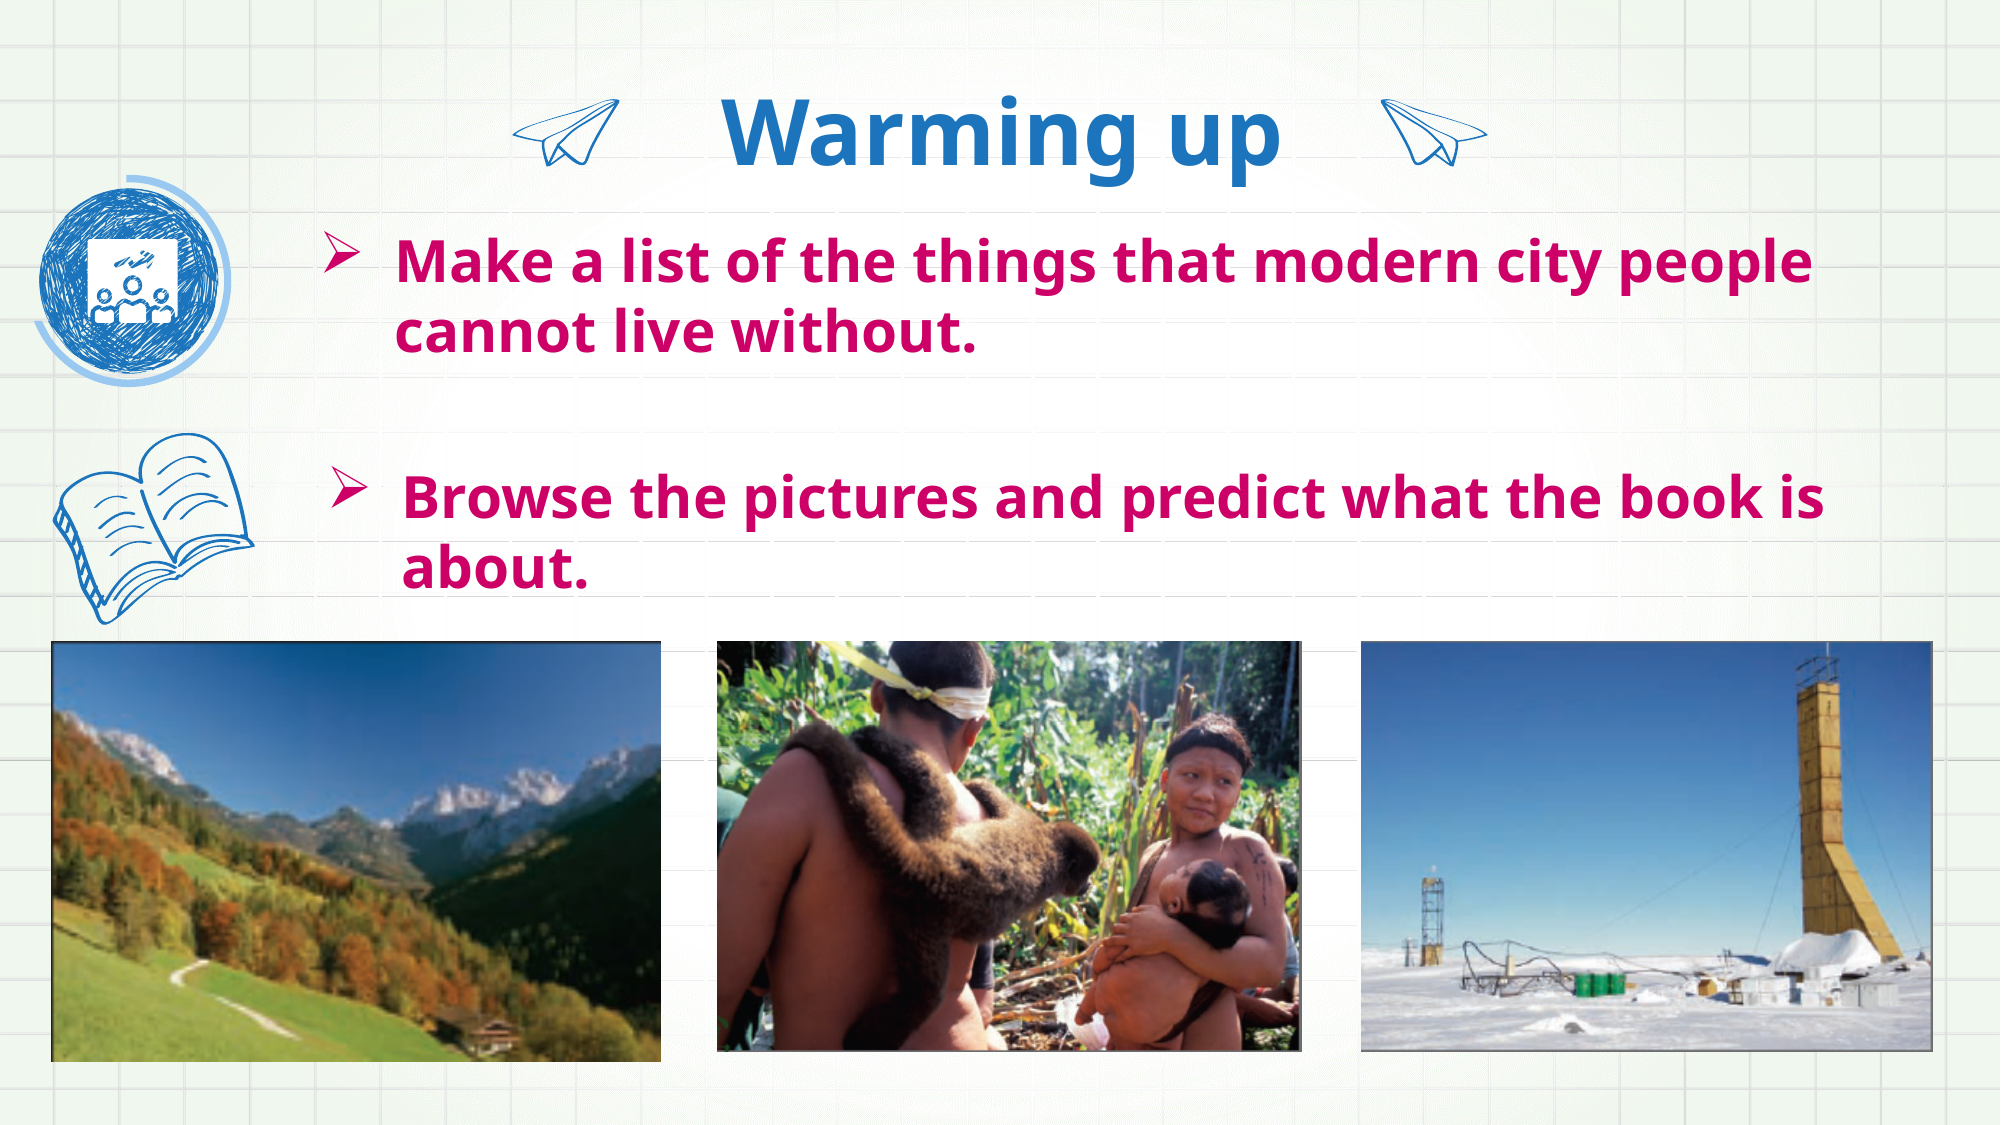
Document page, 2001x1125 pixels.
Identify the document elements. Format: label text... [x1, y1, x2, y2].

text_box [33, 174, 232, 388]
picture [0, 0, 2000, 1125]
text_box Browse the pictures and predict what the book is about. [311, 452, 1940, 608]
text_box Make a list of the things that modern city people cannot live without. [304, 217, 1933, 372]
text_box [511, 44, 1489, 181]
